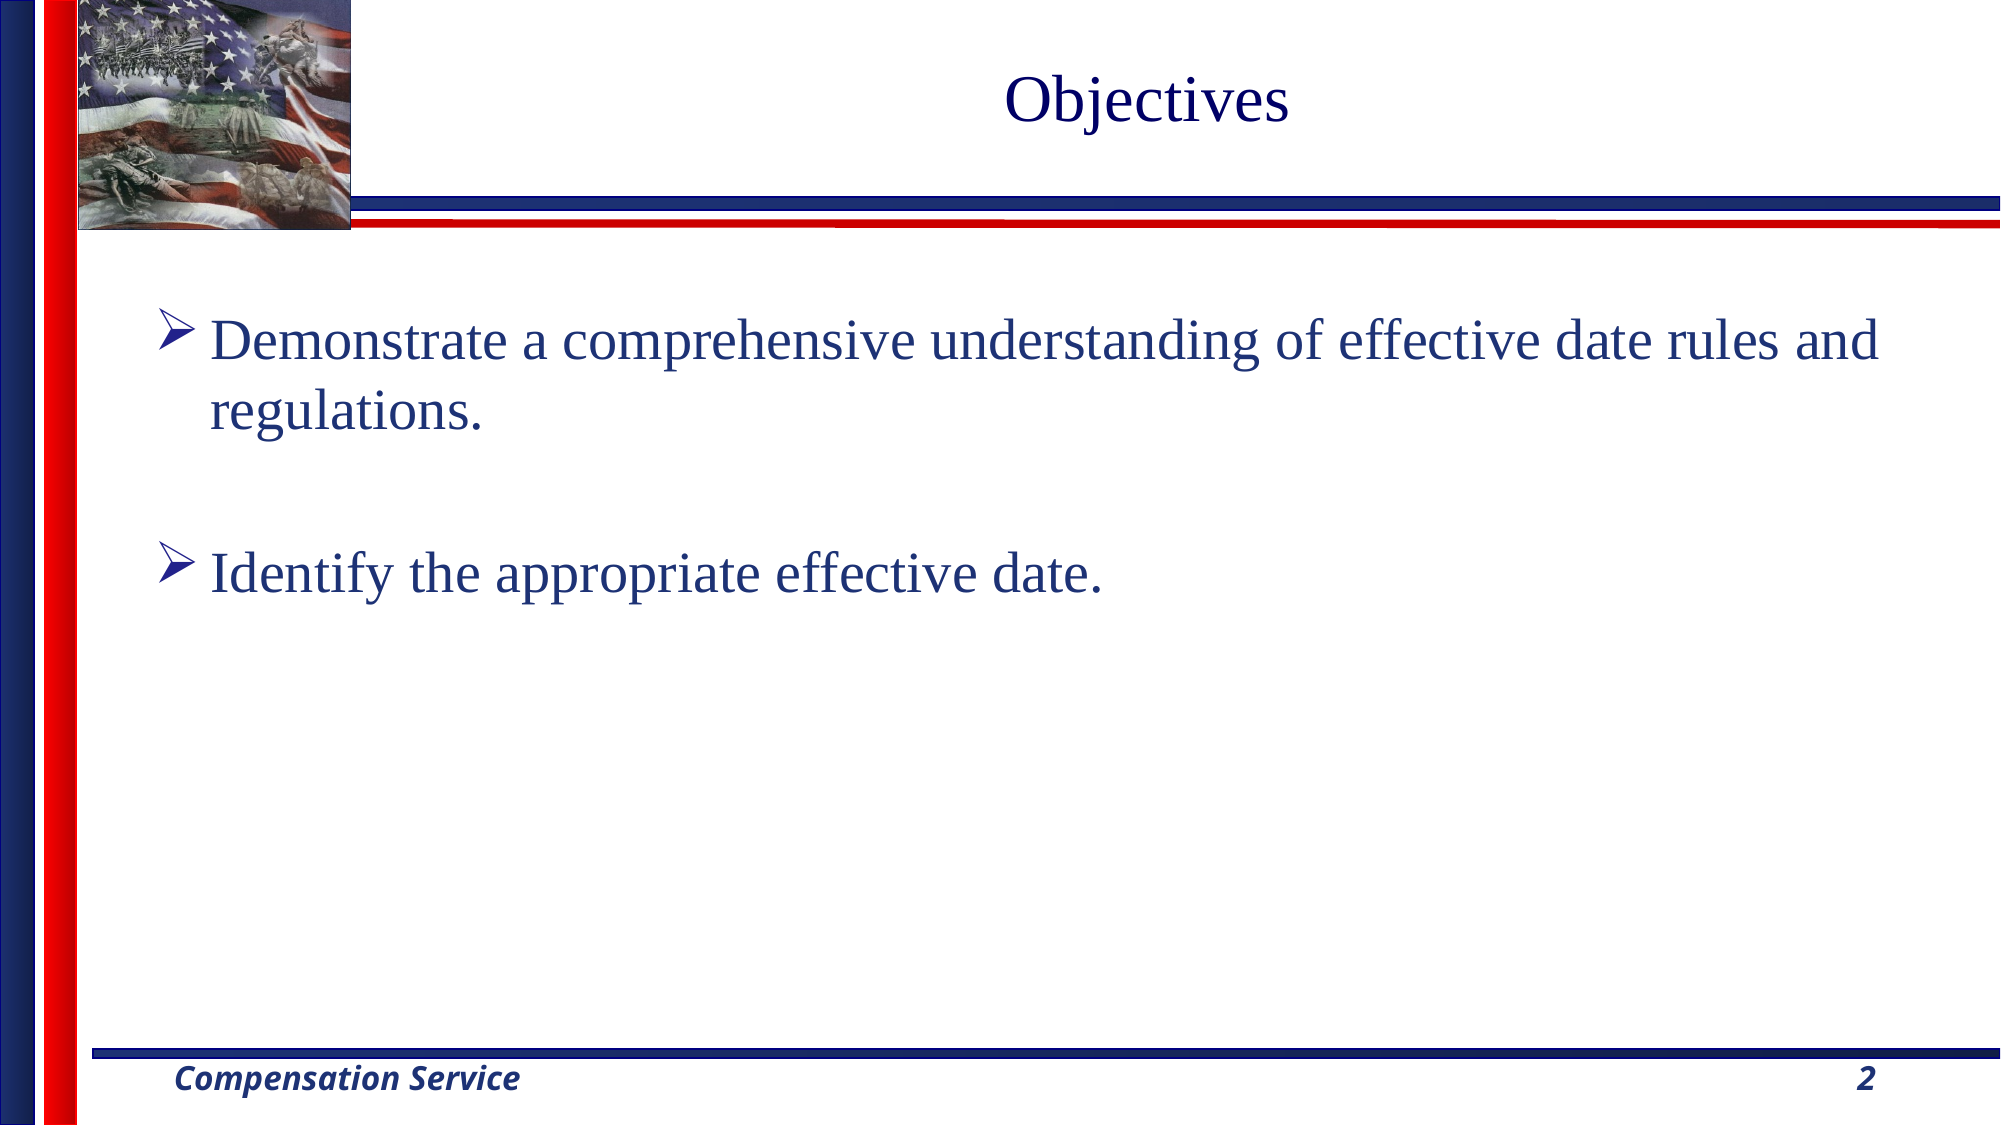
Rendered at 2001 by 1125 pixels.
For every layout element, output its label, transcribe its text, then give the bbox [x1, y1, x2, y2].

picture [78, 0, 351, 230]
slide_number 2 [1733, 1042, 2000, 1118]
list Demonstrate a comprehensive understanding of effective date rules and regulations. Identify the appropriate effective date. [138, 293, 1935, 993]
title Objectives [350, 0, 1946, 190]
